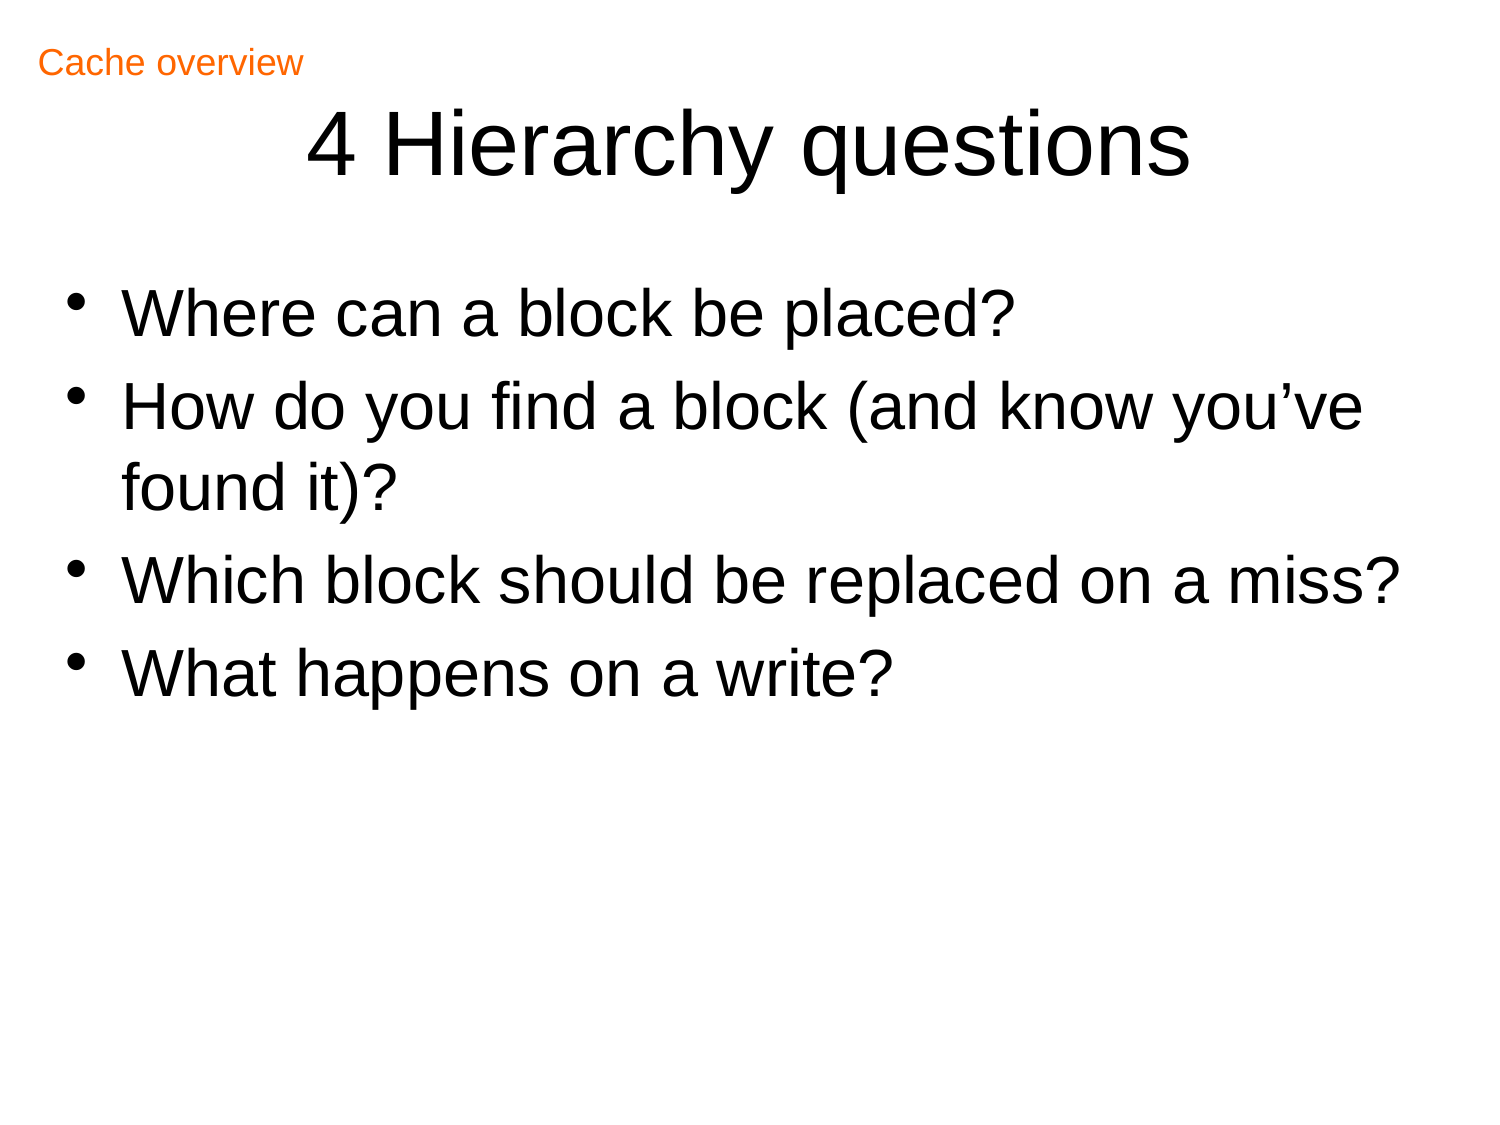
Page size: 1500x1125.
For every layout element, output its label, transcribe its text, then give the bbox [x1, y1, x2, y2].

text_box Cache overview [22, 30, 319, 91]
list Where can a block be placed? How do you find a block (and know you’ve found it)? Which block should be replaced on a miss? What happens on a write? [49, 262, 1426, 1006]
title 4 Hierarchy questions [74, 44, 1426, 233]
